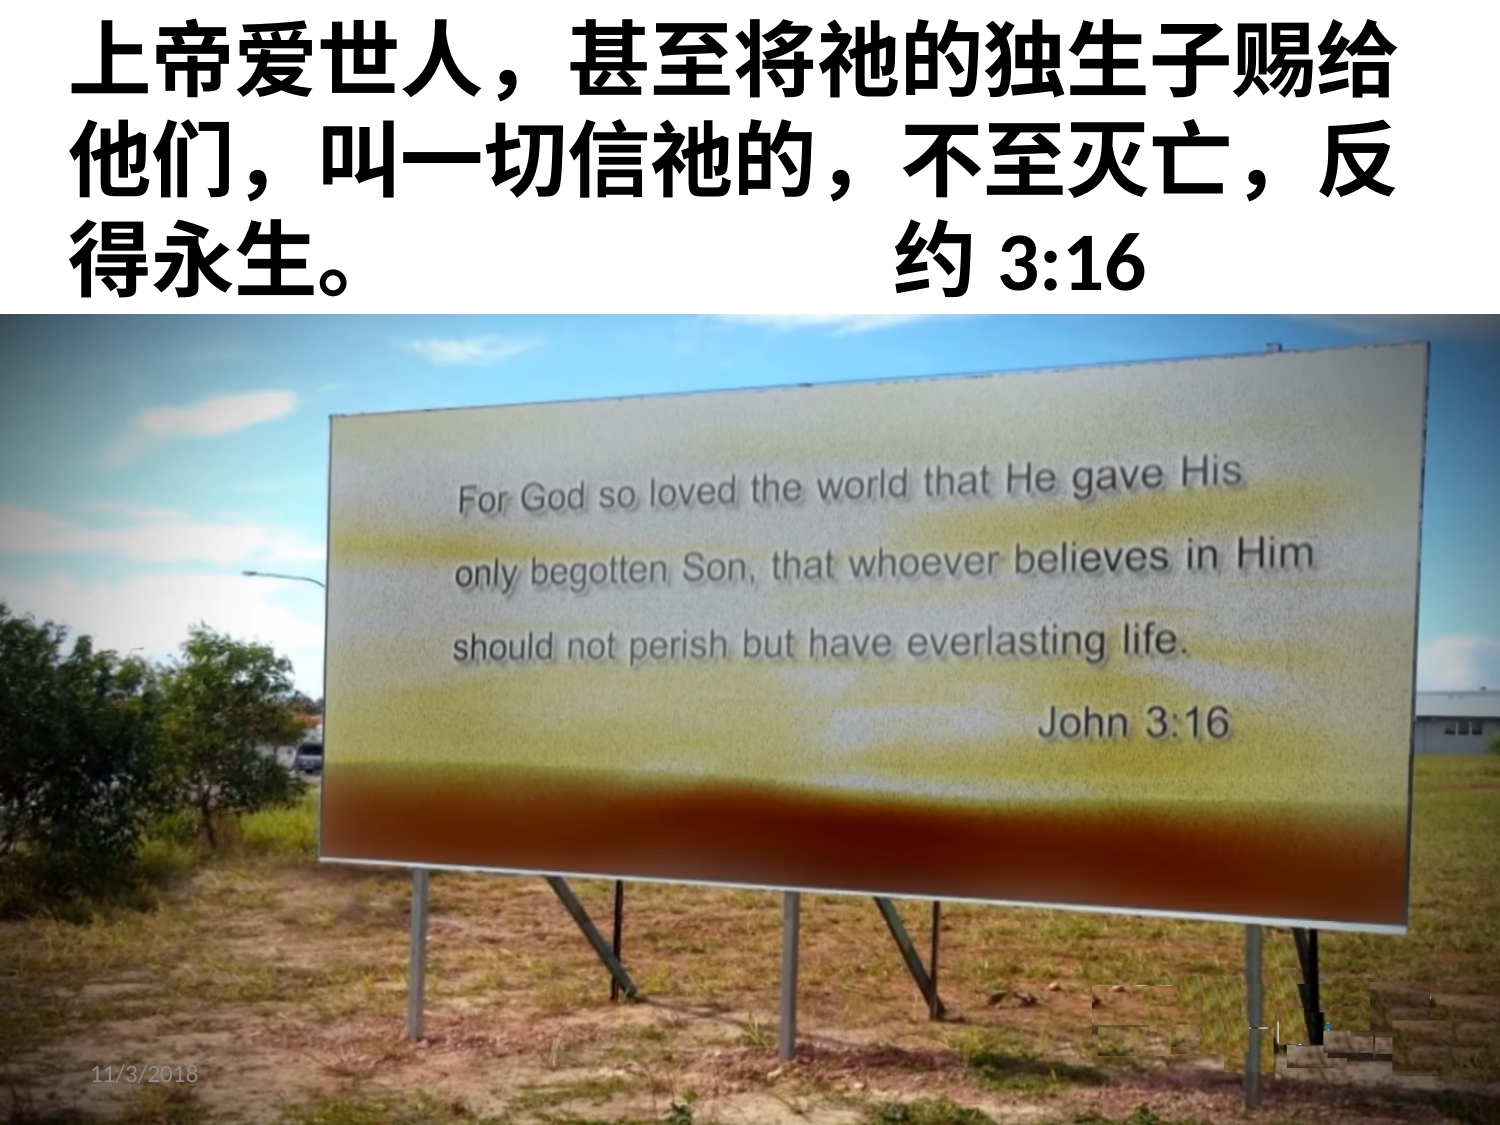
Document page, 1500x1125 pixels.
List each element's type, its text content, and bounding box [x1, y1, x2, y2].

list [0, 314, 1500, 1125]
title 上帝爱世人，甚至将祂的独生子赐给他们，叫一切信祂的，不至灭亡，反得永生。 约3:16 [53, 0, 1471, 312]
